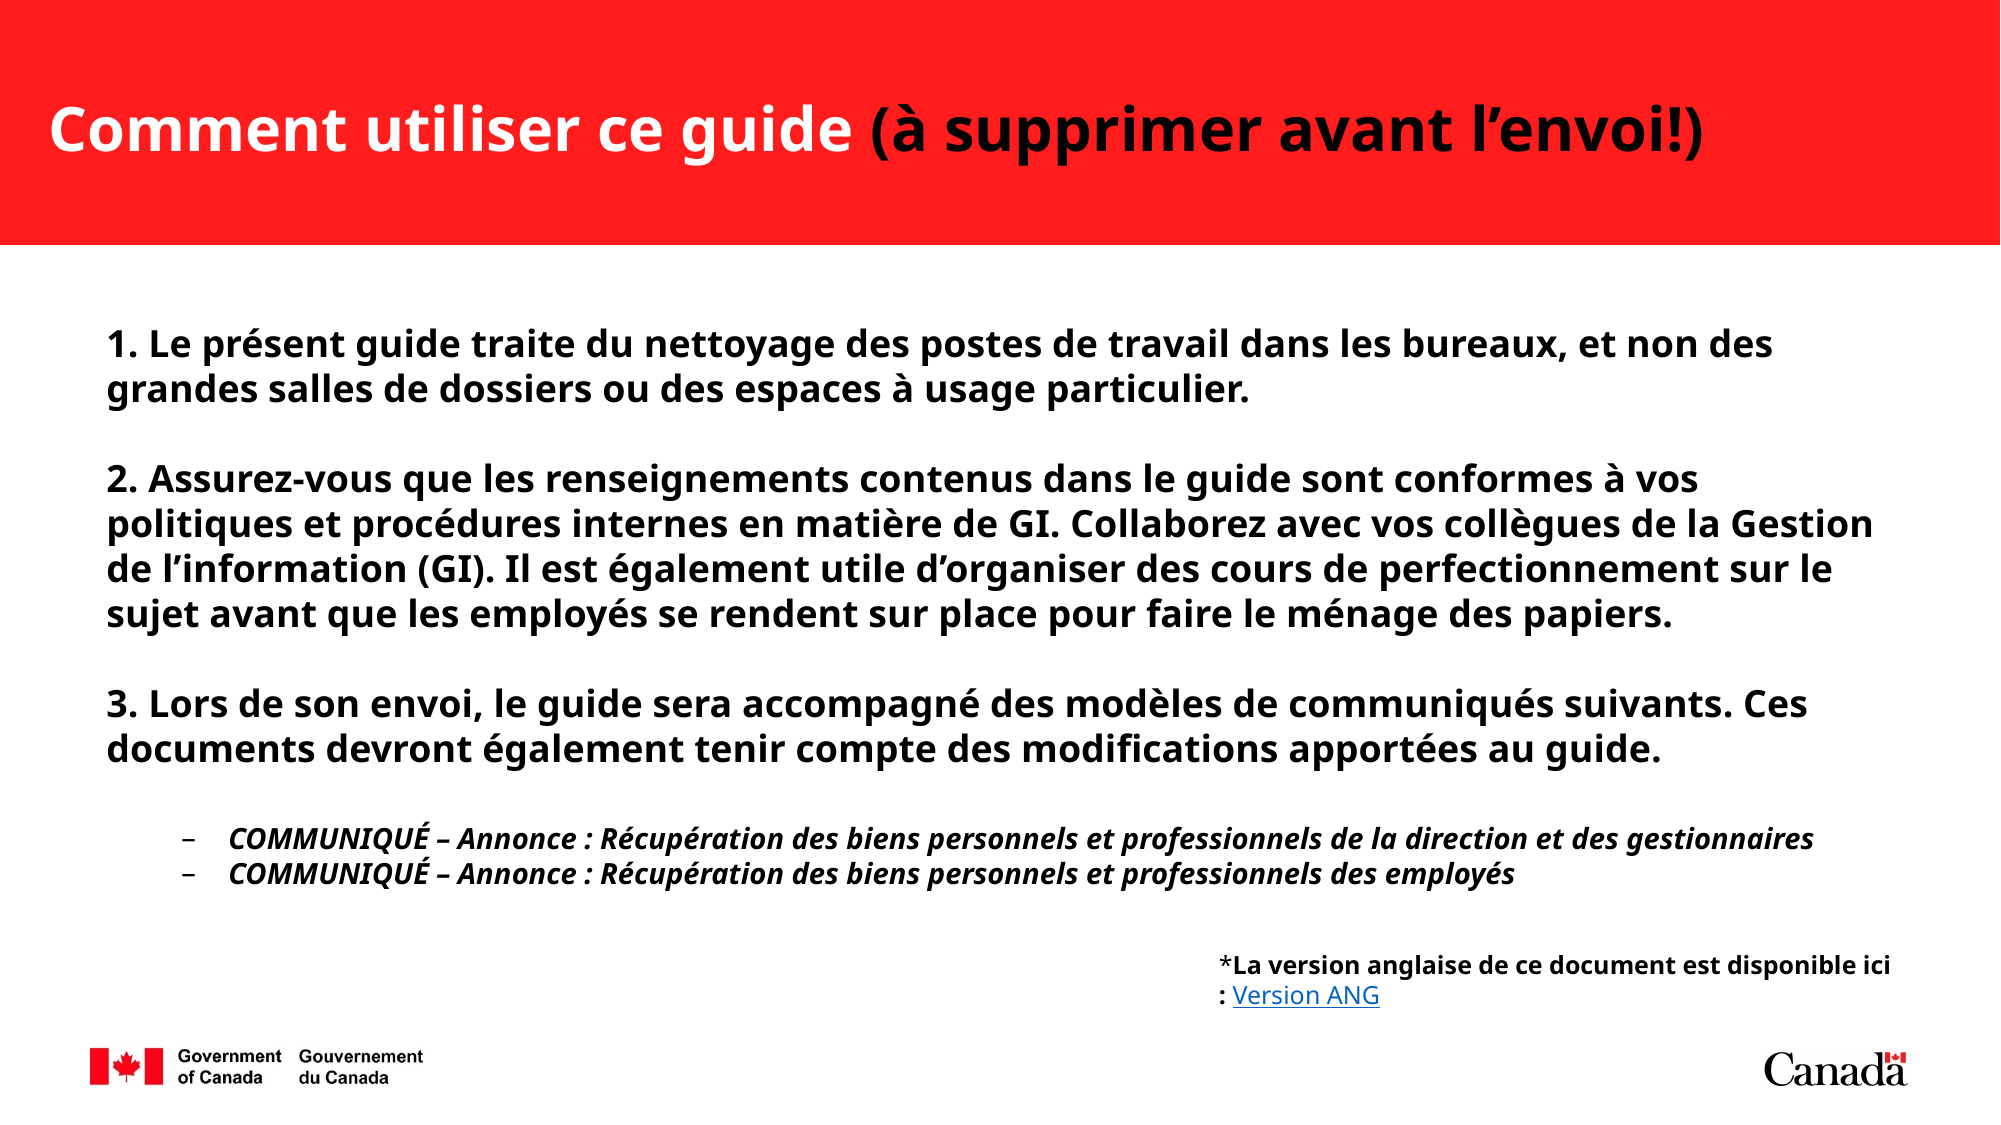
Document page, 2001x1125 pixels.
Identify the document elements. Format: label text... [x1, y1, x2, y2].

picture [1764, 1049, 1911, 1087]
title Comment utiliser ce guide (à supprimer avant l’envoi!) [33, 35, 1844, 173]
text_box *La version anglaise de ce document est disponible ici : Version ANG [1204, 942, 1909, 1021]
text_box [0, 0, 2000, 246]
text_box 1. Le présent guide traite du nettoyage des postes de travail dans les bureaux, et non des grandes salles de dossiers ou des espaces à usage particulier. 2. Assurez-vous que les renseignements contenus dans le guide sont conformes à vos politiques et procédures internes en matière de GI. Collaborez avec vos collègues de la Gestion de l’information (GI). Il est également utile d’organiser des cours de perfectionnement sur le sujet avant que les employés se rendent sur place pour faire le ménage des papiers. 3. Lors de son envoi, le guide sera accompagné des modèles de communiqués suivants. Ces documents devront également tenir compte des modifications apportées au guide. COMMUNIQUÉ – Annonce : Récupération des biens personnels et professionnels de la direction et des gestionnaires COMMUNIQUÉ – Annonce : Récupération des biens personnels et professionnels des employés [91, 312, 1905, 1048]
picture [90, 1045, 425, 1087]
